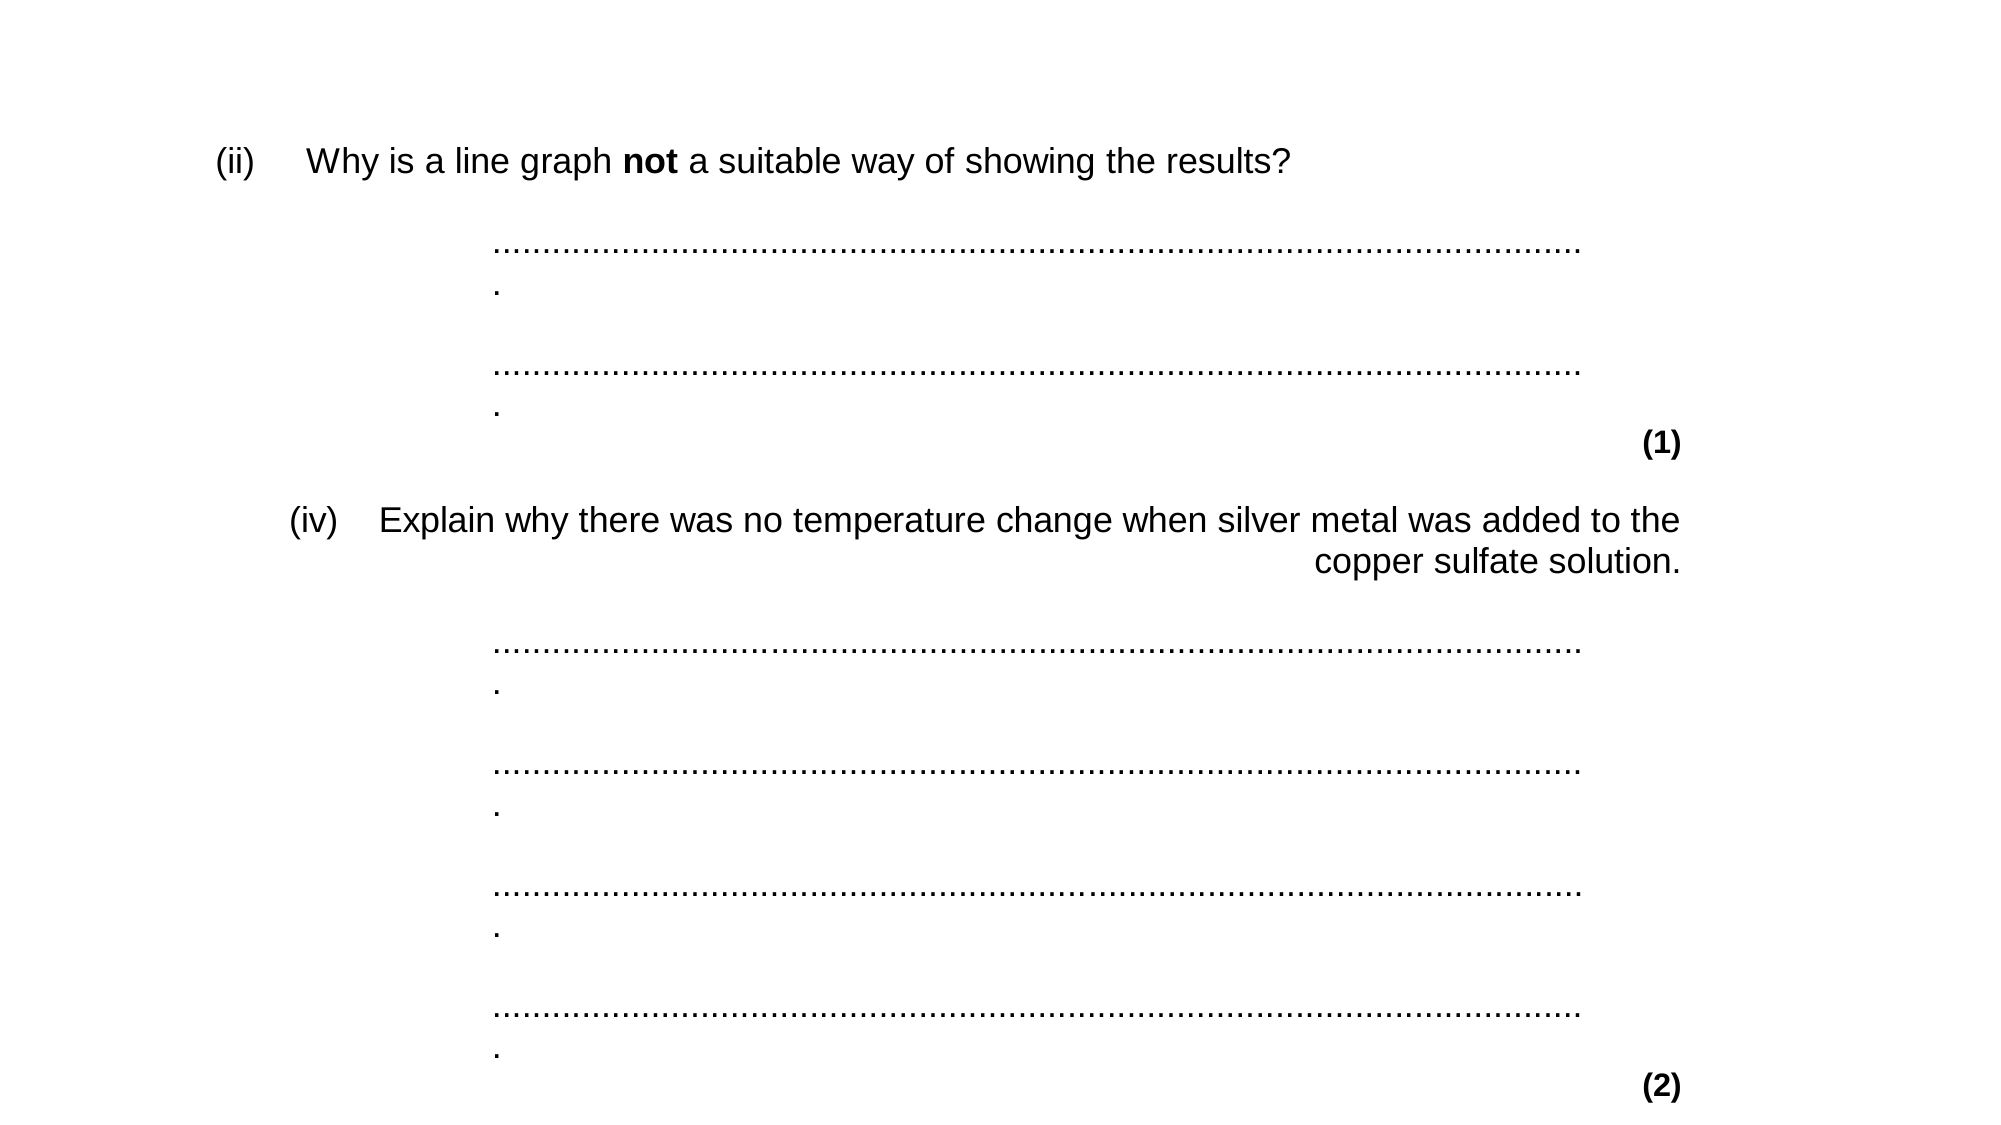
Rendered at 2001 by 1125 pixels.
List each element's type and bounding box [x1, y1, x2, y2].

picture [215, 140, 1686, 1106]
